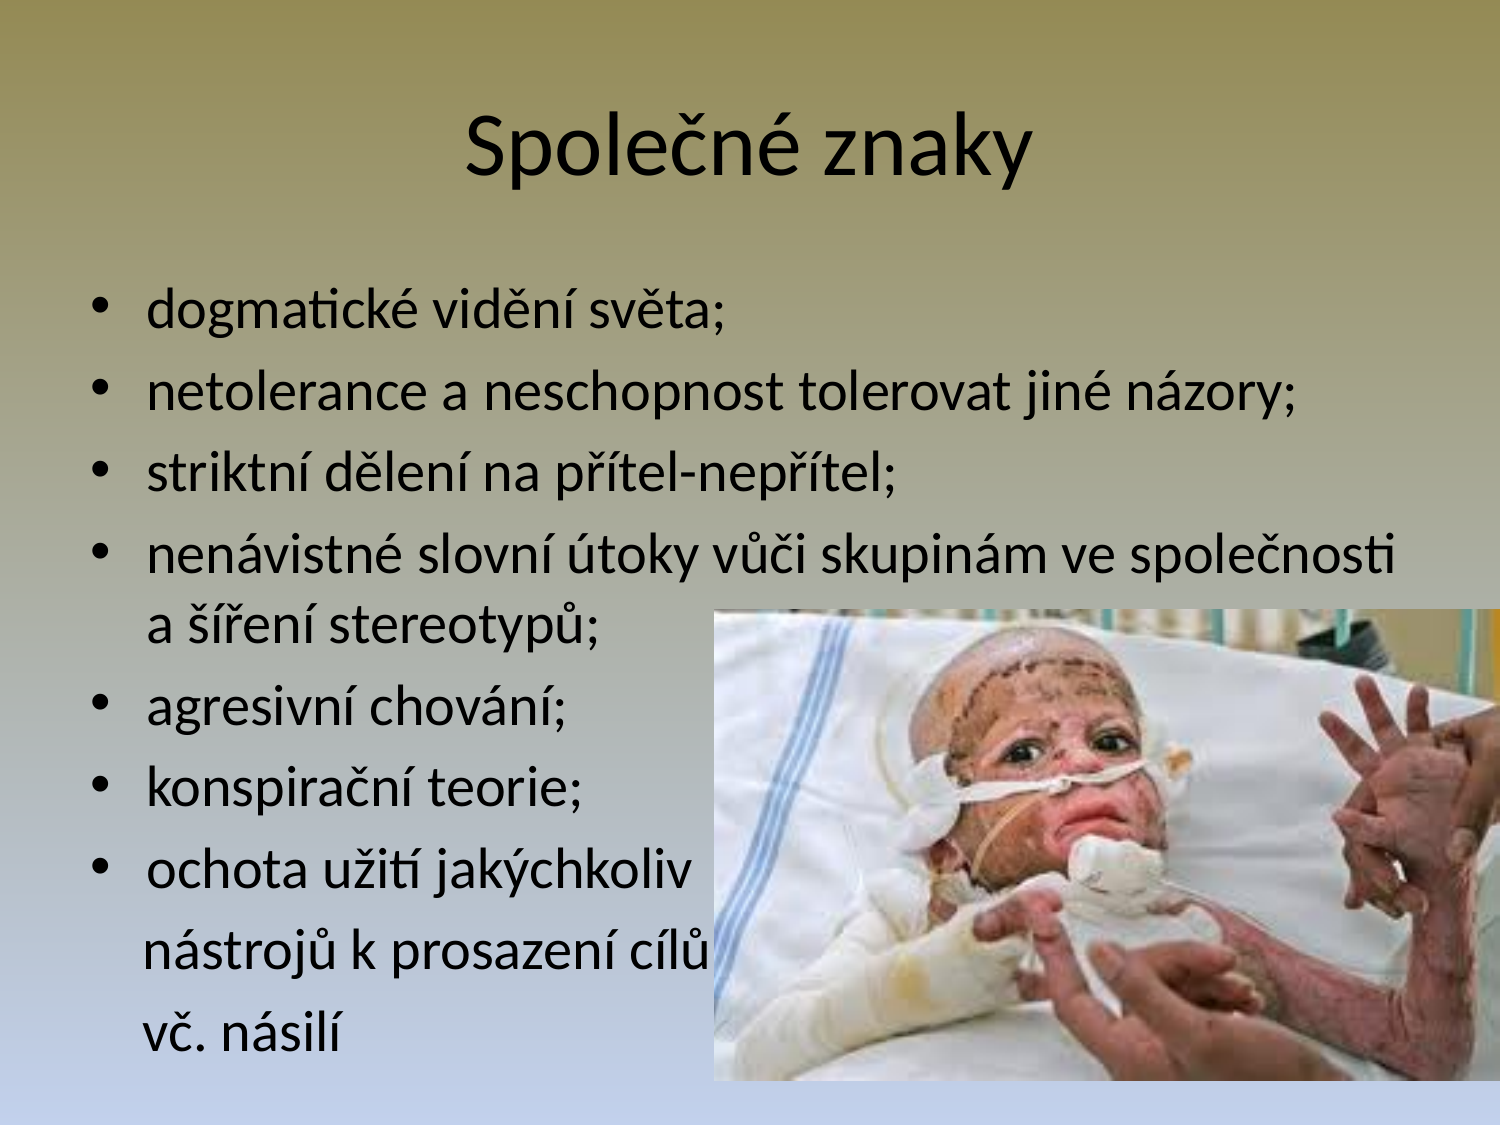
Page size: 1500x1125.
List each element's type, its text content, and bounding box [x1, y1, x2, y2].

picture [714, 609, 1500, 1082]
title Společné znaky [75, 45, 1425, 233]
list dogmatické vidění světa; netolerance a neschopnost tolerovat jiné názory; striktní dělení na přítel-nepřítel; nenávistné slovní útoky vůči skupinám ve společnosti a šíření stereotypů; agresivní chování; konspirační teorie; ochota užití jakýchkoliv nástrojů k prosazení cílů vč. násilí [75, 262, 1425, 1005]
